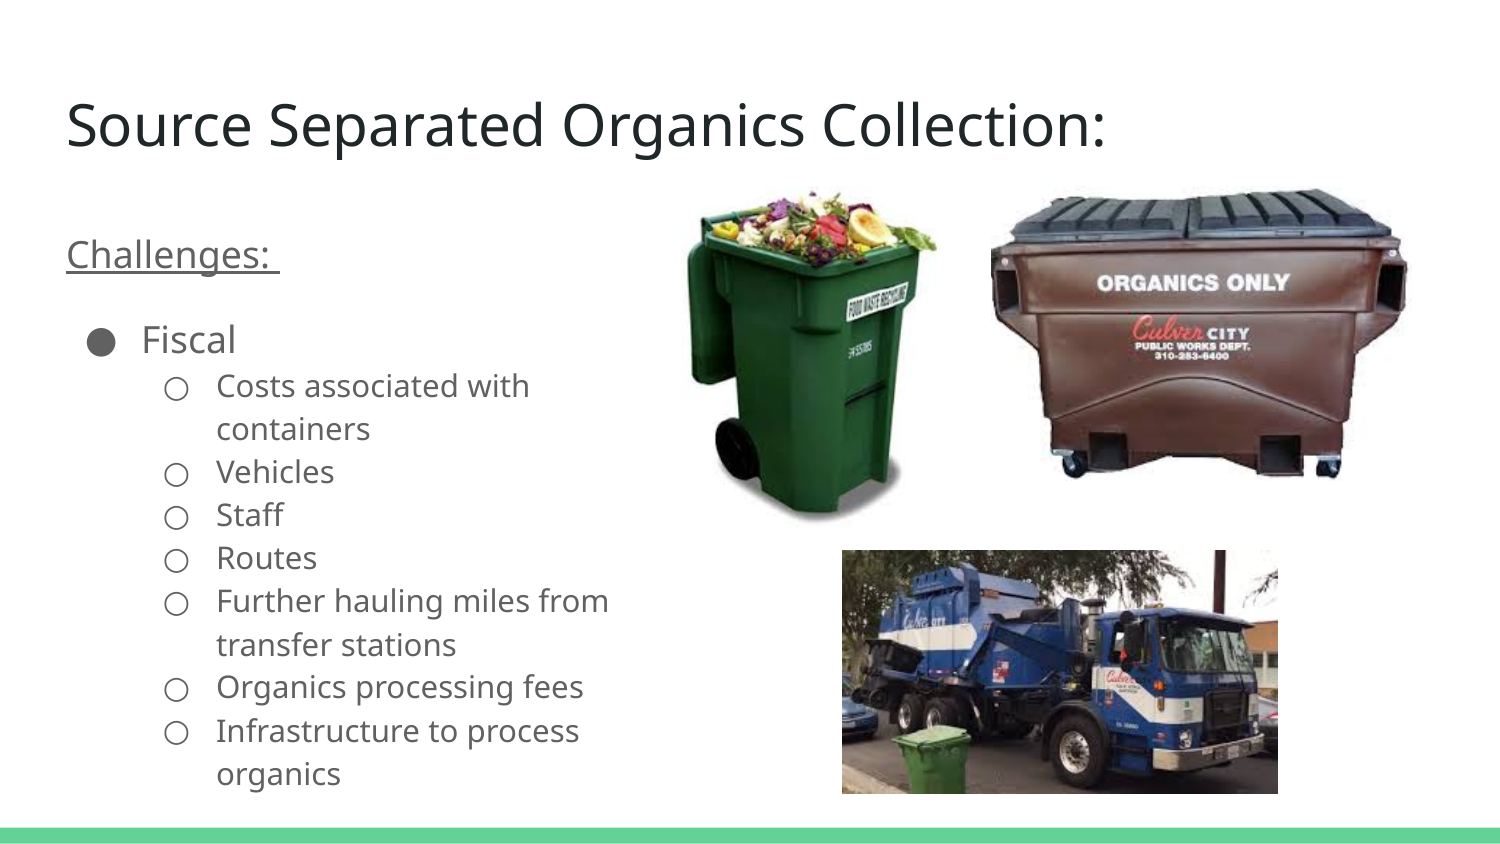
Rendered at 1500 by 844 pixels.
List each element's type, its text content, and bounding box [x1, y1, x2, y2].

title Source Separated Organics Collection: [51, 72, 1449, 167]
list Challenges: Fiscal Costs associated with containers Vehicles Staff Routes Further hauling miles from transfer stations Organics processing fees Infrastructure to process organics [51, 209, 694, 804]
picture [681, 186, 942, 532]
picture [990, 186, 1412, 481]
picture [842, 550, 1278, 794]
